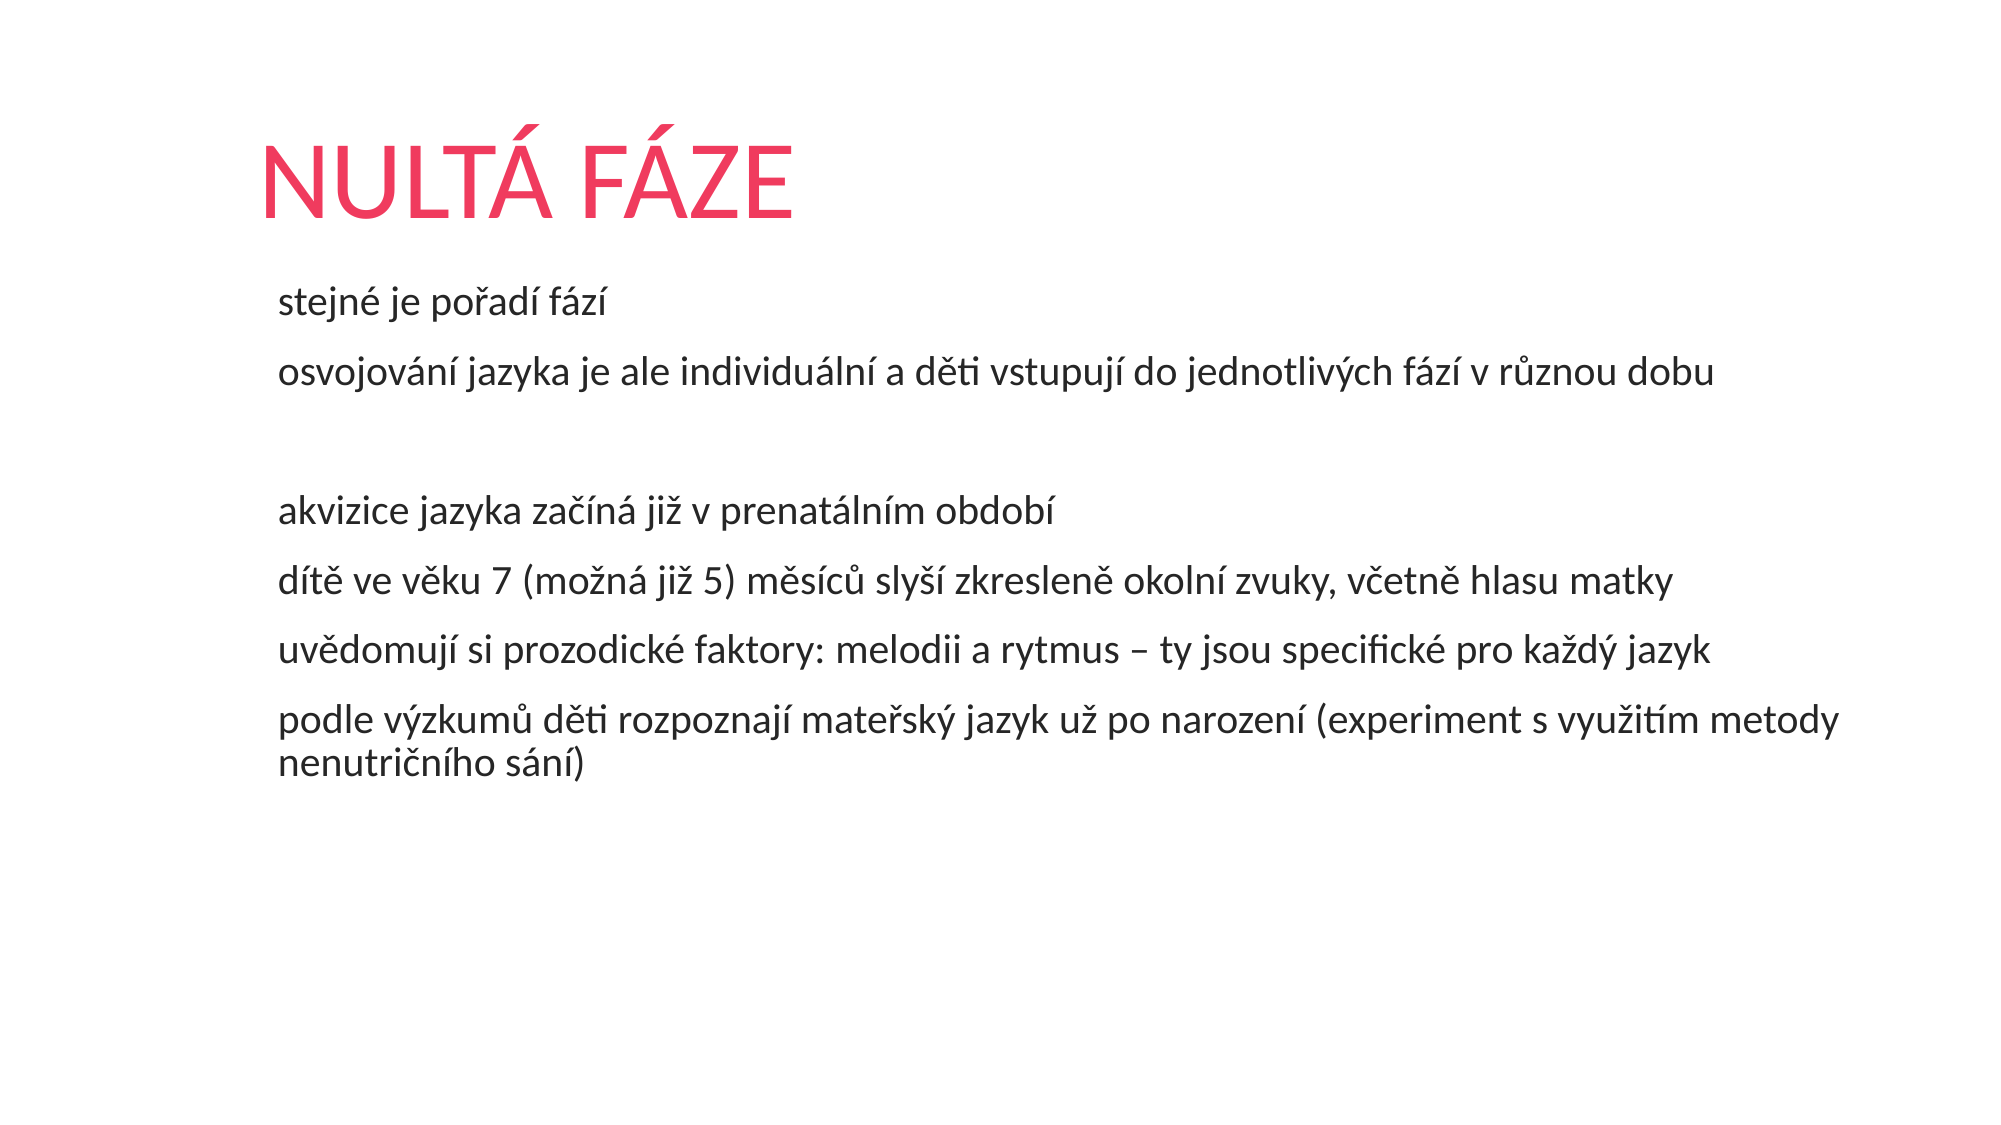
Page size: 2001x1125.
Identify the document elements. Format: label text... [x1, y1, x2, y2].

title NULTÁ FÁZE [243, 112, 1887, 255]
list stejné je pořadí fází osvojování jazyka je ale individuální a děti vstupují do jednotlivých fází v různou dobu akvizice jazyka začíná již v prenatálním období dítě ve věku 7 (možná již 5) měsíců slyší zkresleně okolní zvuky, včetně hlasu matky uvědomují si prozodické faktory: melodii a rytmus – ty jsou specifické pro každý jazyk podle výzkumů děti rozpoznají mateřský jazyk už po narození (experiment s využitím metody nenutričního sání) [187, 274, 1887, 950]
